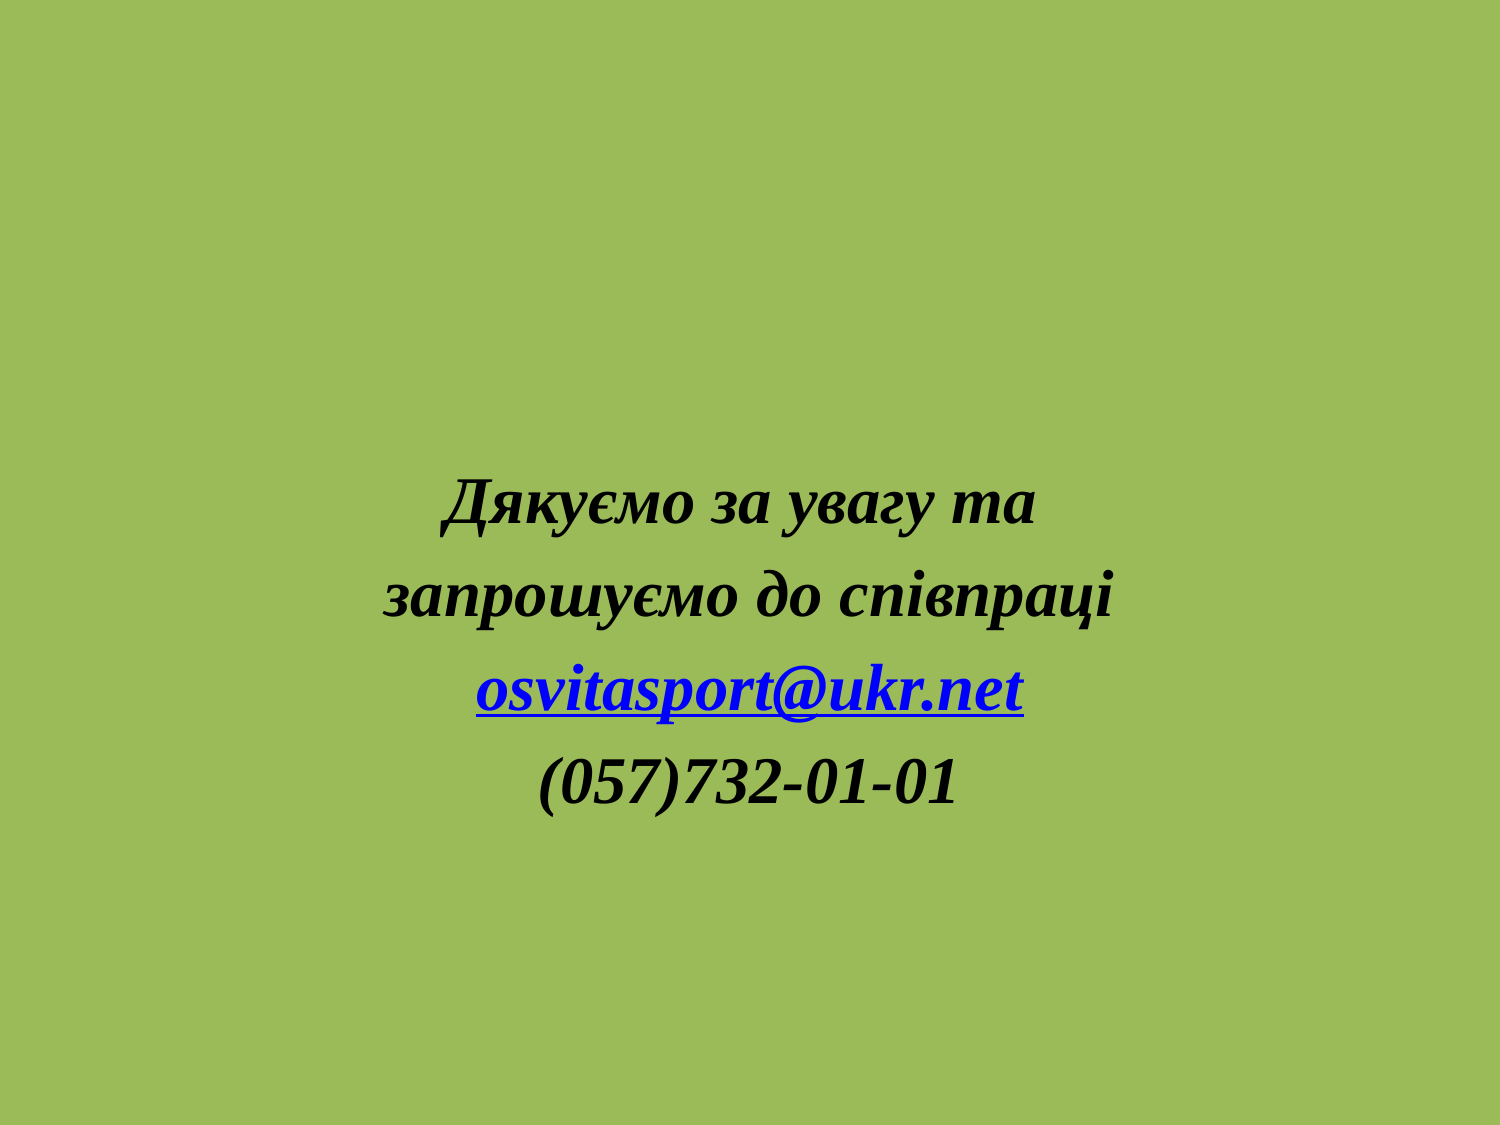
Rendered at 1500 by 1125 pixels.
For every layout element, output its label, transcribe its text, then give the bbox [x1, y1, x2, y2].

list Дякуємо за увагу та запрошуємо до співпраці osvitasport@ukr.net (057)732-01-01 [75, 262, 1425, 1005]
